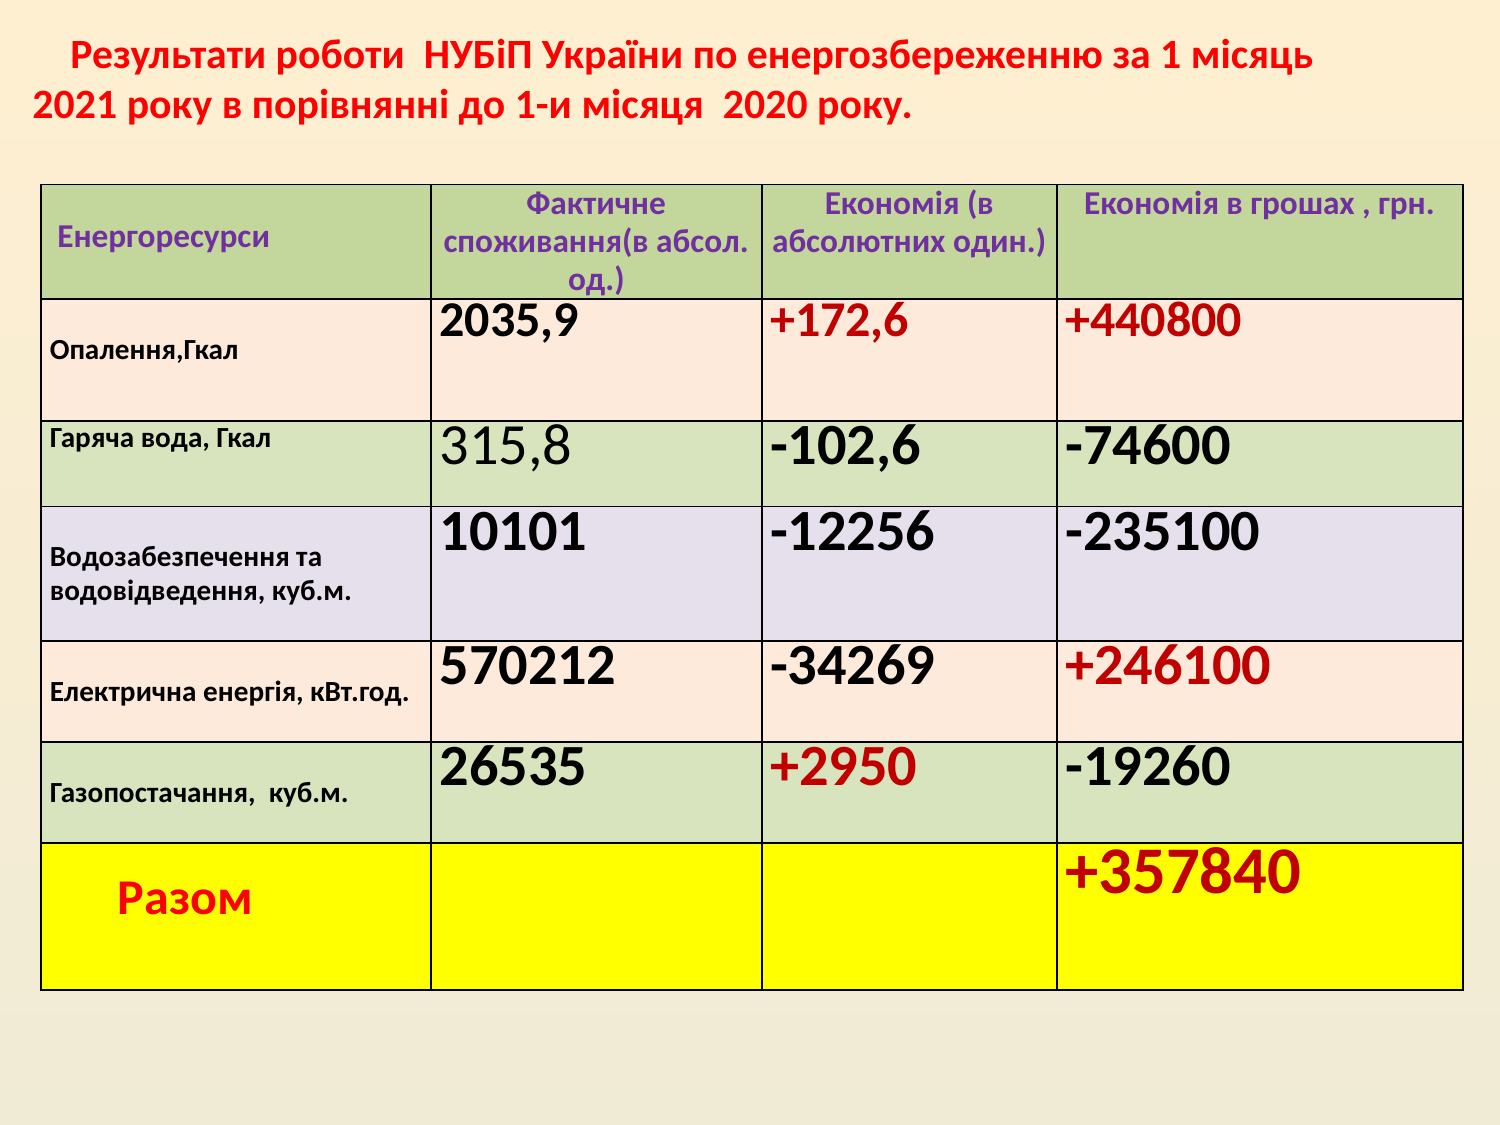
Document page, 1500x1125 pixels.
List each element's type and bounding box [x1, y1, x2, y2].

table_cell [42, 642, 430, 741]
table_cell [763, 844, 1056, 989]
table_header [763, 185, 1056, 298]
table_cell [763, 422, 1056, 506]
table_cell [763, 642, 1056, 741]
table_cell [1058, 743, 1462, 842]
table_cell [763, 743, 1056, 842]
table_cell [42, 743, 430, 842]
table_cell [432, 642, 761, 741]
table_cell [432, 300, 761, 420]
table_cell [763, 507, 1056, 640]
text_box [17, 19, 1471, 134]
table_cell [42, 507, 430, 640]
table_cell [432, 743, 761, 842]
table_header [42, 185, 430, 298]
table_cell [432, 507, 761, 640]
table_cell [1058, 422, 1462, 506]
table_cell [42, 422, 430, 506]
table_cell [432, 844, 761, 989]
table_cell [42, 300, 430, 420]
table_cell [1058, 844, 1462, 989]
table_header [432, 185, 761, 298]
table_header [1058, 185, 1462, 298]
table_cell [42, 844, 430, 989]
table_cell [1058, 642, 1462, 741]
table_cell [432, 422, 761, 506]
table_cell [1058, 507, 1462, 640]
table_cell [763, 300, 1056, 420]
table_cell [1058, 300, 1462, 420]
